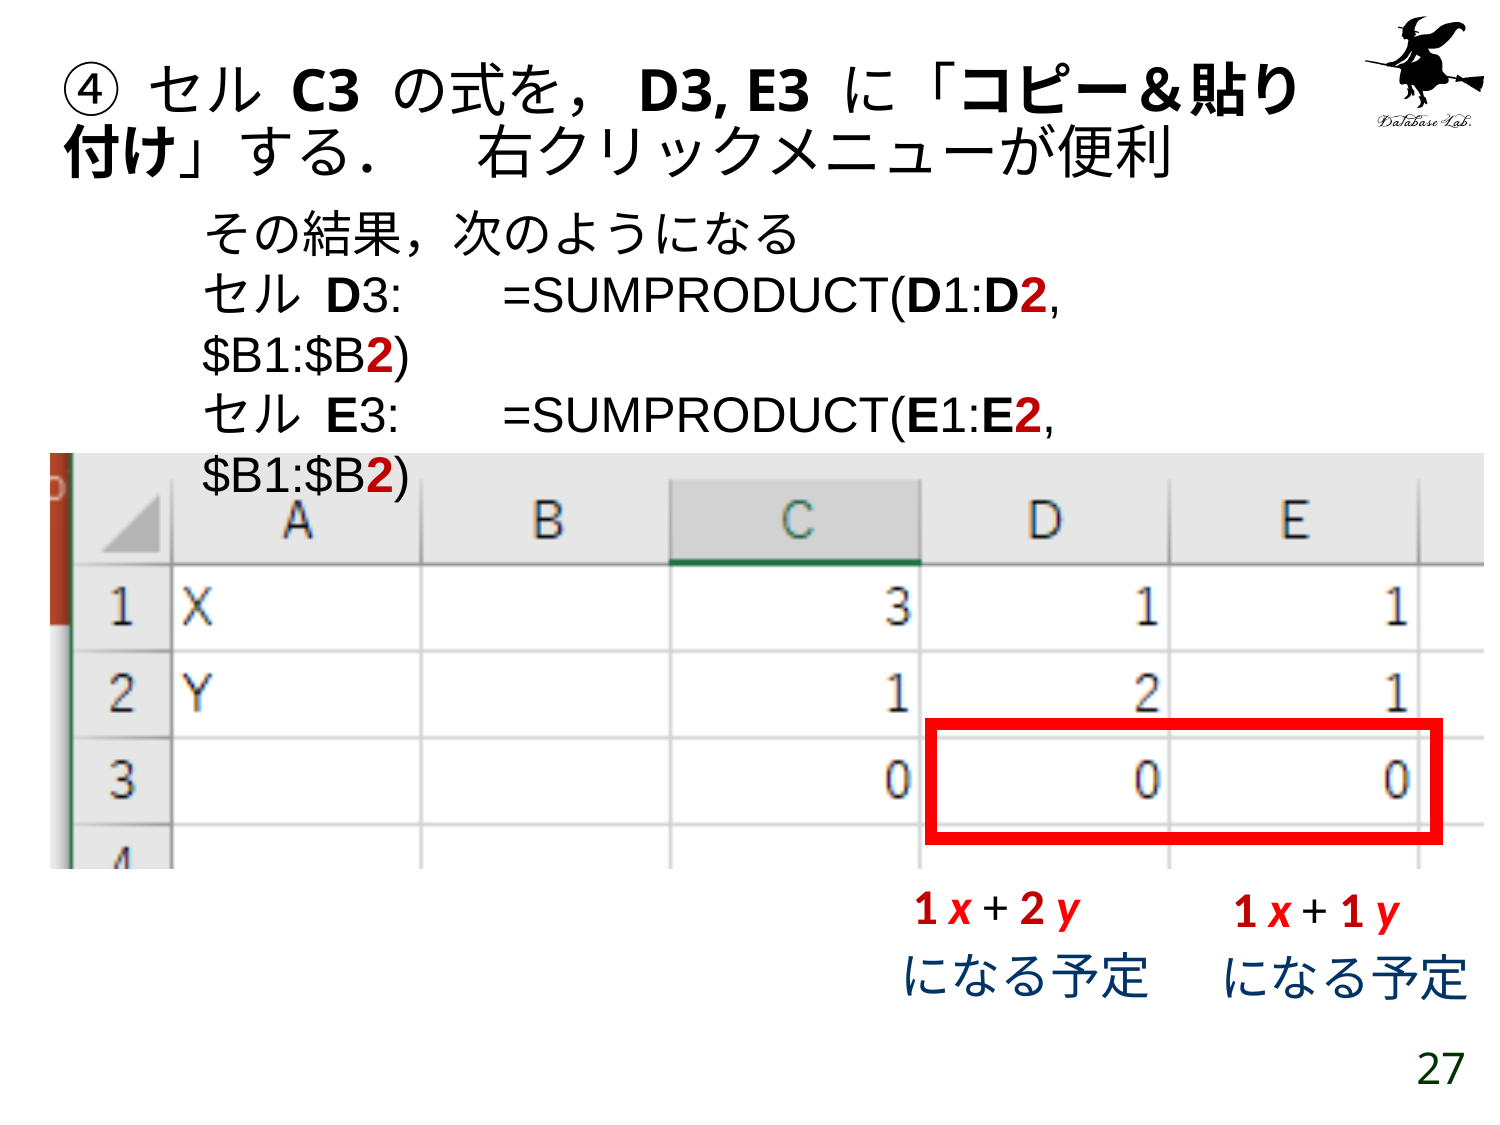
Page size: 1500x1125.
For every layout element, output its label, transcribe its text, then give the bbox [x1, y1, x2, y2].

text_box ④ セル C3 の式を，D3, E3 に「コピー＆貼り付け」する． 右クリックメニューが便利 [50, 55, 1369, 453]
picture [1362, 14, 1486, 130]
text_box 1 x + 2 y になる予定 [842, 877, 1184, 1053]
text_box 1 x + 1 y になる予定 [1161, 879, 1500, 1040]
slide_number 27 [1143, 1048, 1482, 1094]
text_box その結果，次のようになる セル D3: =SUMPRODUCT(D1:D2, $B1:$B2) セル E3: =SUMPRODUCT(E1:E2, $B1:$B2) [187, 194, 1233, 453]
picture [50, 453, 1484, 869]
